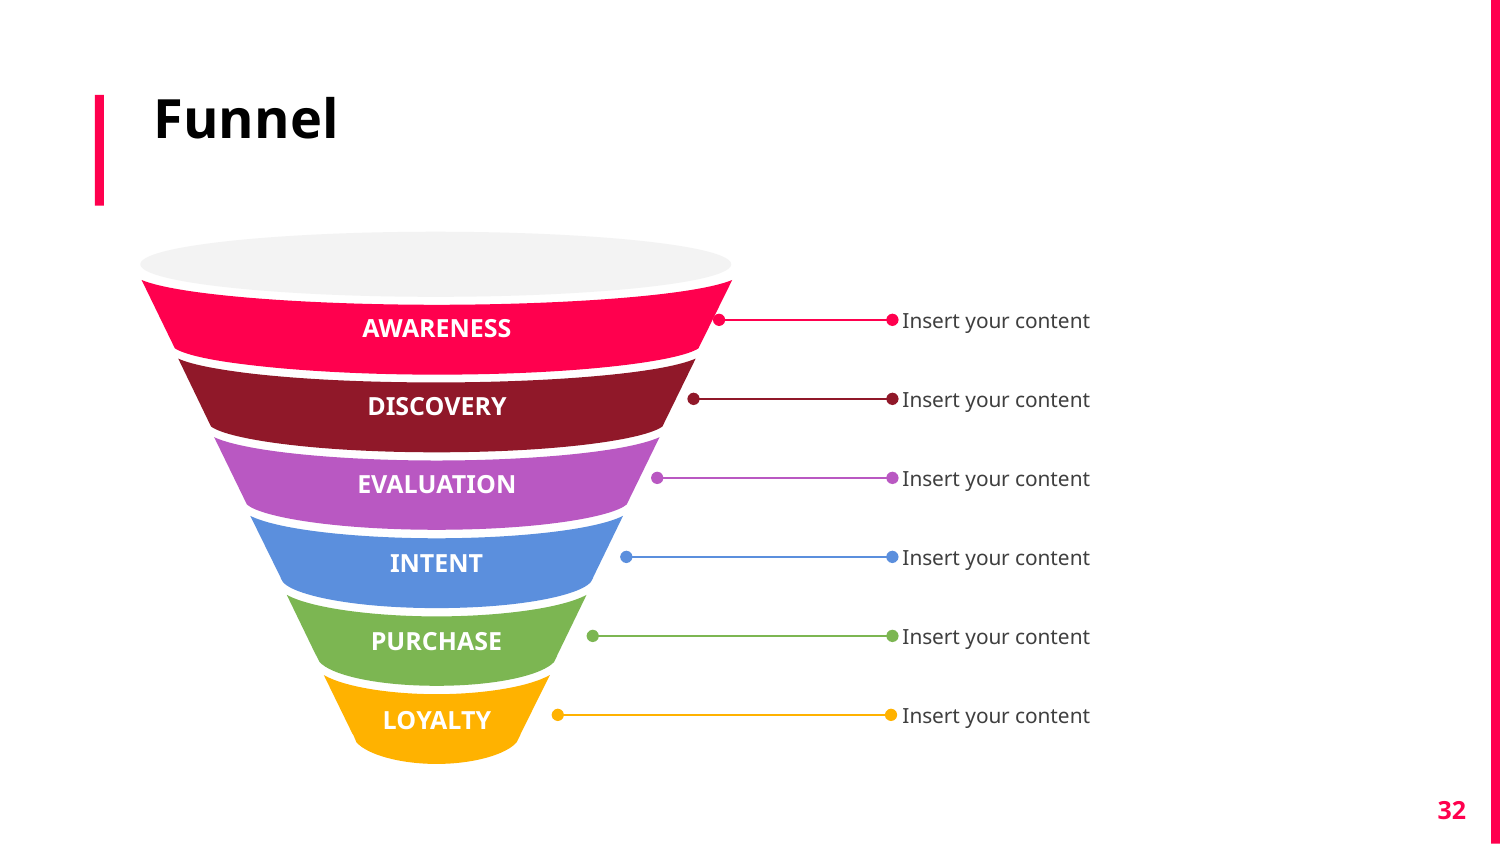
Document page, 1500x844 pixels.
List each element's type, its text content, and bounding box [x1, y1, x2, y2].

title Funnel [138, 69, 668, 210]
text_box Insert your content [902, 291, 1360, 349]
text_box Insert your content [902, 528, 1360, 586]
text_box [140, 231, 733, 765]
text_box Insert your content [902, 449, 1360, 507]
slide_number ‹#› [1391, 779, 1482, 844]
text_box Insert your content [902, 686, 1360, 744]
text_box Insert your content [902, 607, 1360, 665]
text_box Insert your content [902, 370, 1360, 428]
